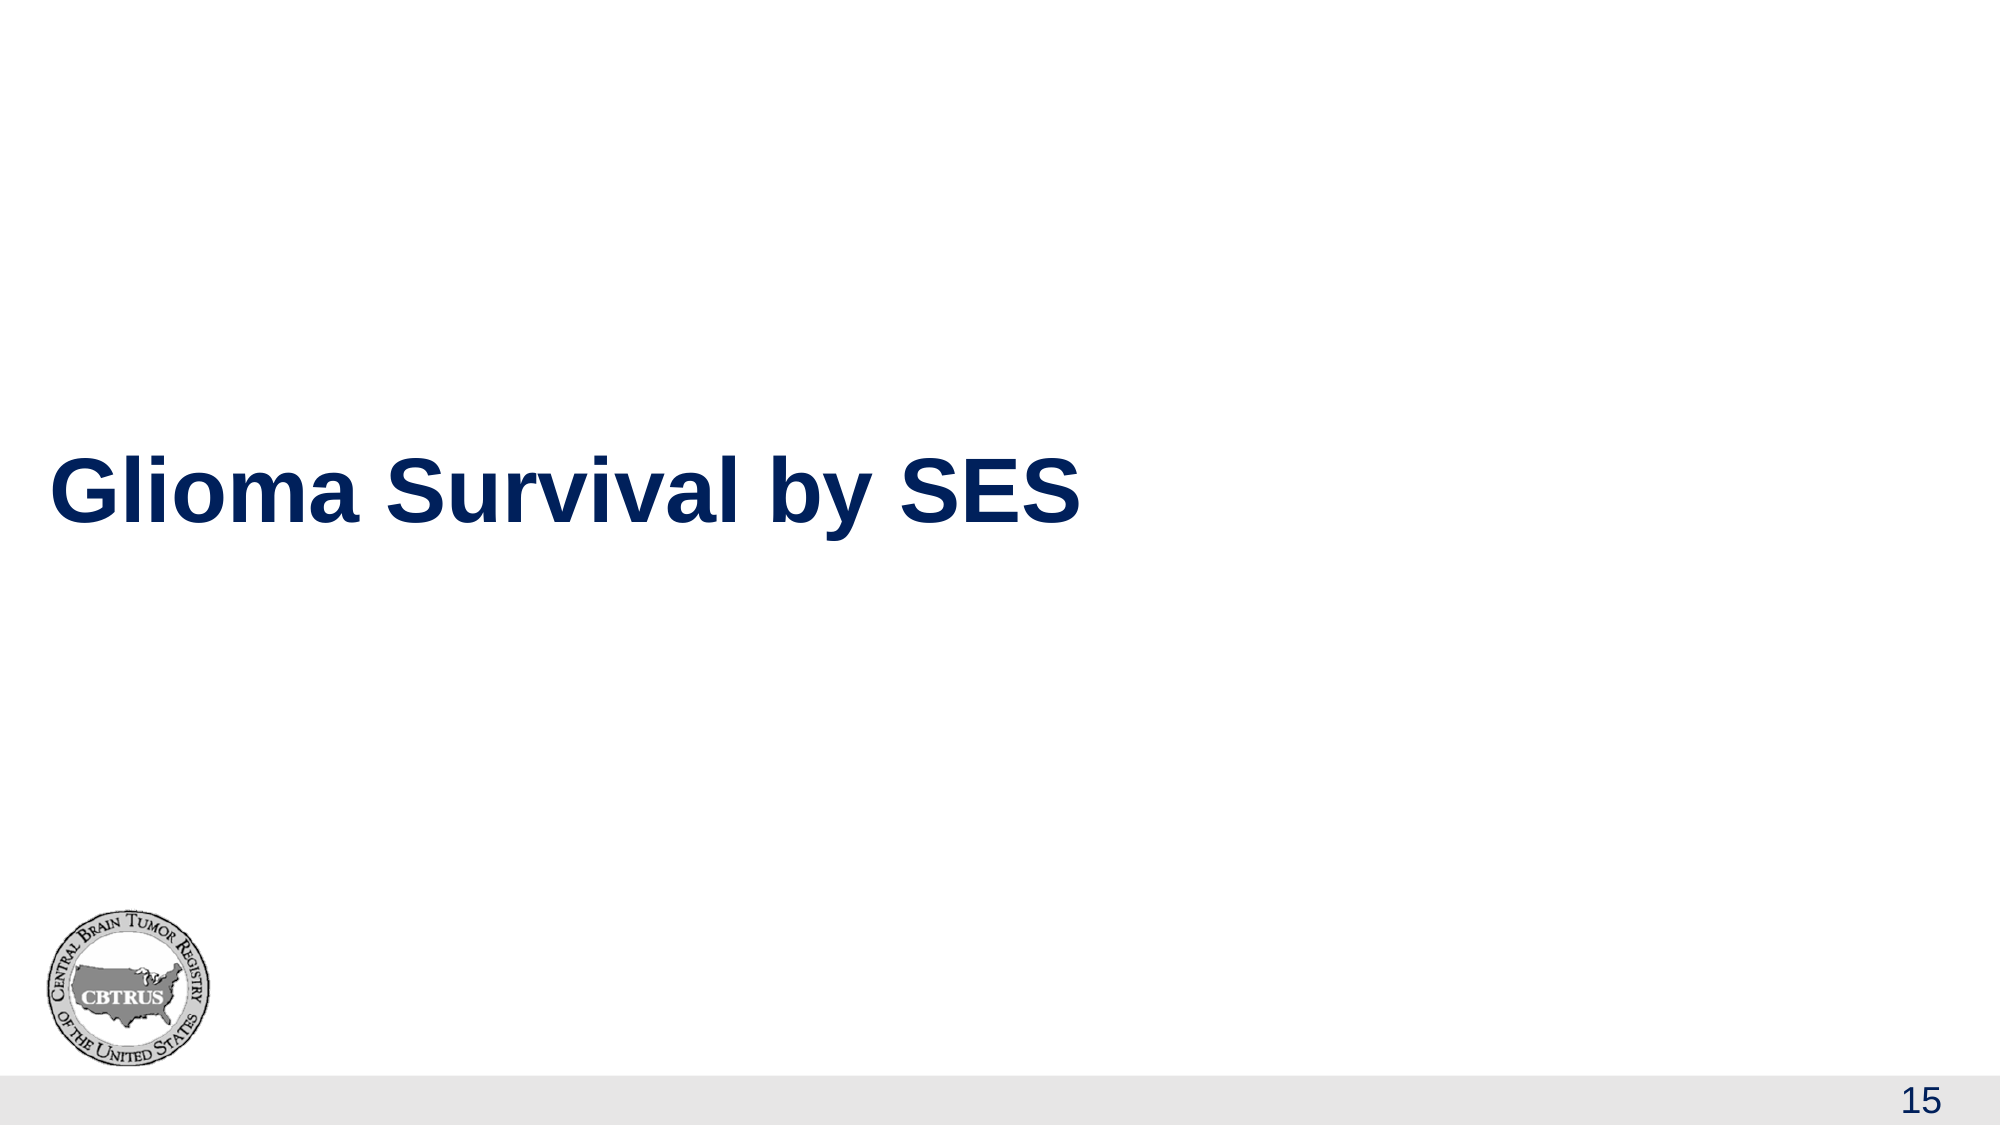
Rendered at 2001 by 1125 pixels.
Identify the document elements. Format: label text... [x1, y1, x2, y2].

picture [17, 892, 230, 1086]
text_box Glioma Survival by SES [34, 384, 1242, 602]
